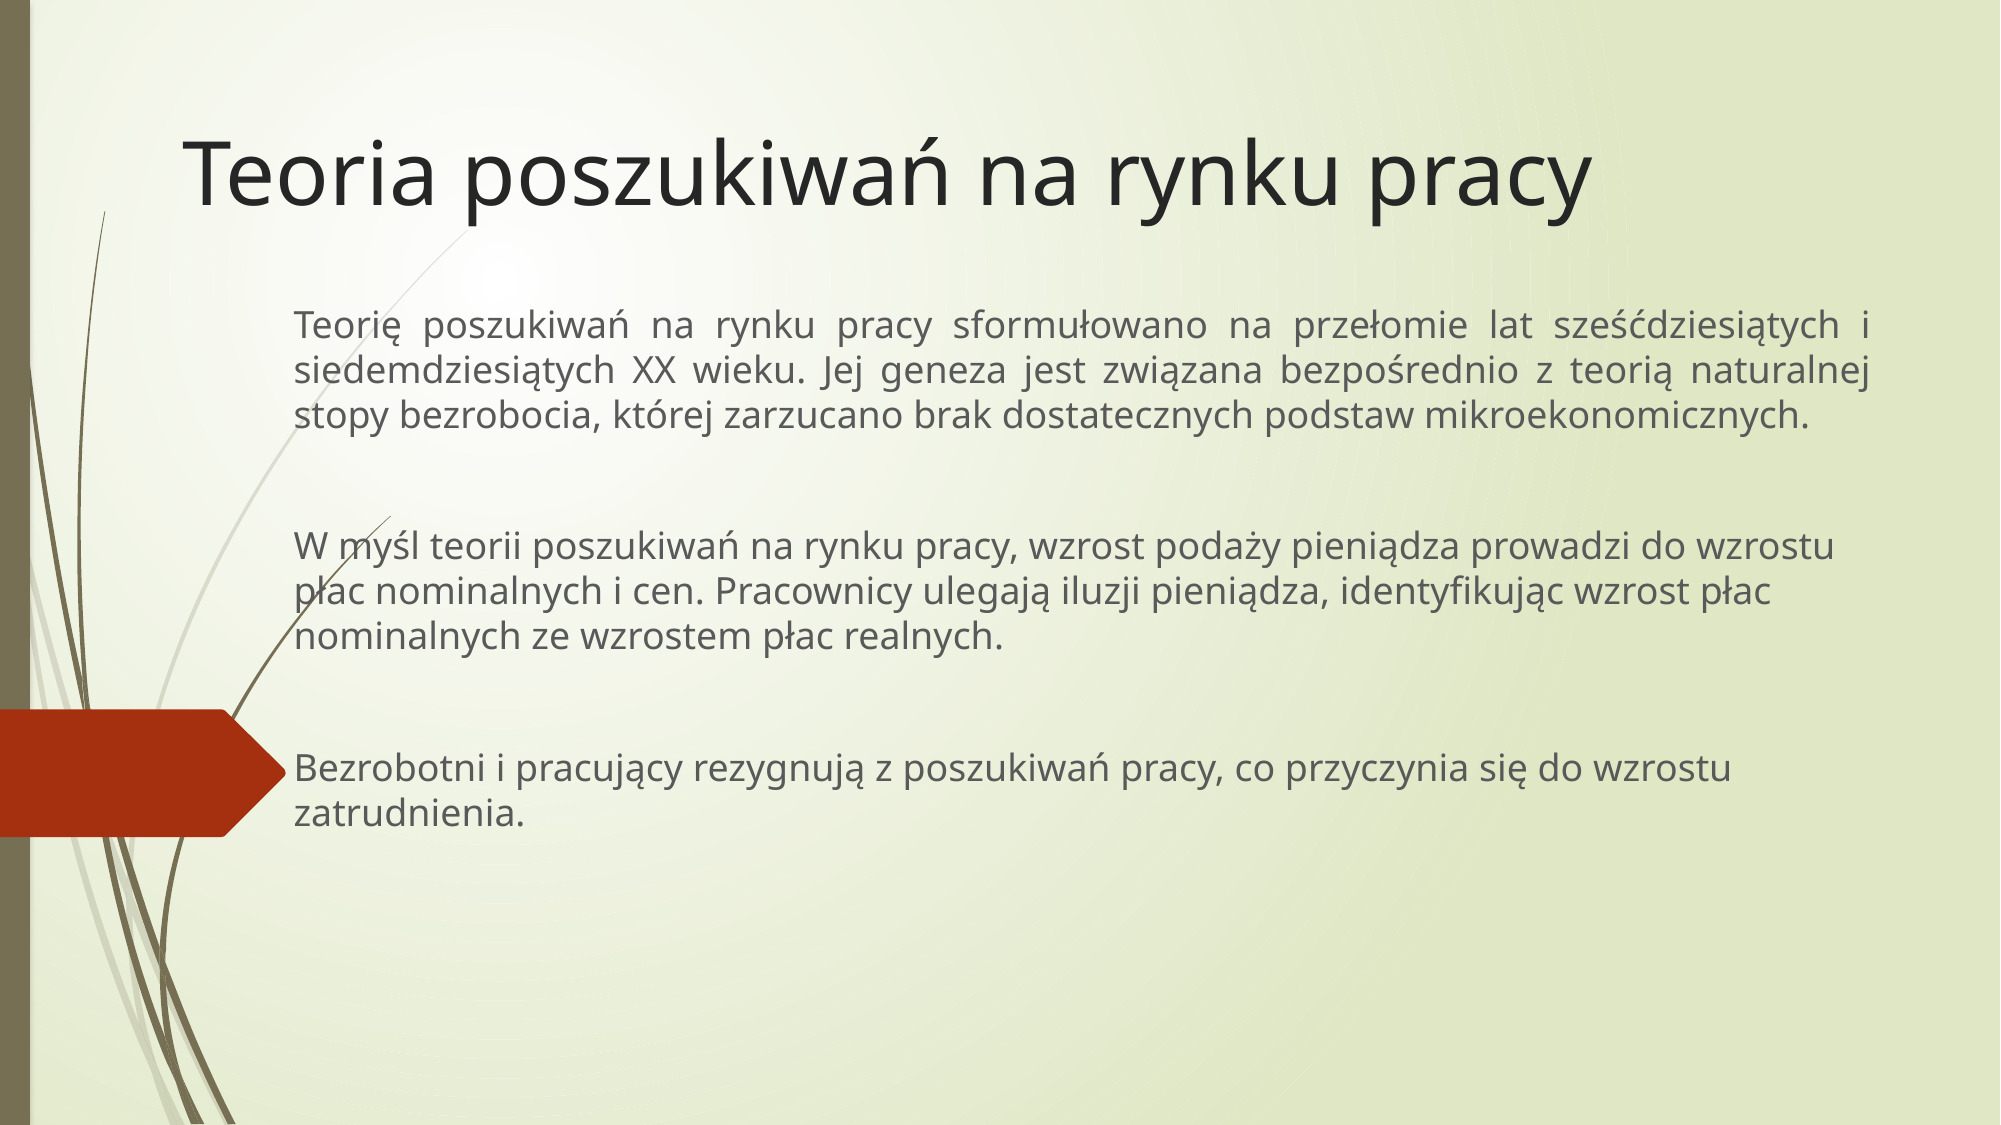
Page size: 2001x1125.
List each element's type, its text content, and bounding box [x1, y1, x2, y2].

title Teoria poszukiwań na rynku pracy [167, 44, 1914, 231]
subtitle Teorię poszukiwań na rynku pracy sformułowano na przełomie lat sześćdziesiątych i siedemdziesiątych XX wieku. Jej geneza jest związana bezpośrednio z teorią naturalnej stopy bezrobocia, której zarzucano brak dostatecznych podstaw mikroekonomicznych. W myśl teorii poszukiwań na rynku pracy, wzrost podaży pieniądza prowadzi do wzrostu płac nominalnych i cen. Pracownicy ulegają iluzji pieniądza, identyfikując wzrost płac nominalnych ze wzrostem płac realnych. Bezrobotni i pracujący rezygnują z poszukiwań pracy, co przyczynia się do wzrostu zatrudnienia. [278, 293, 1888, 969]
